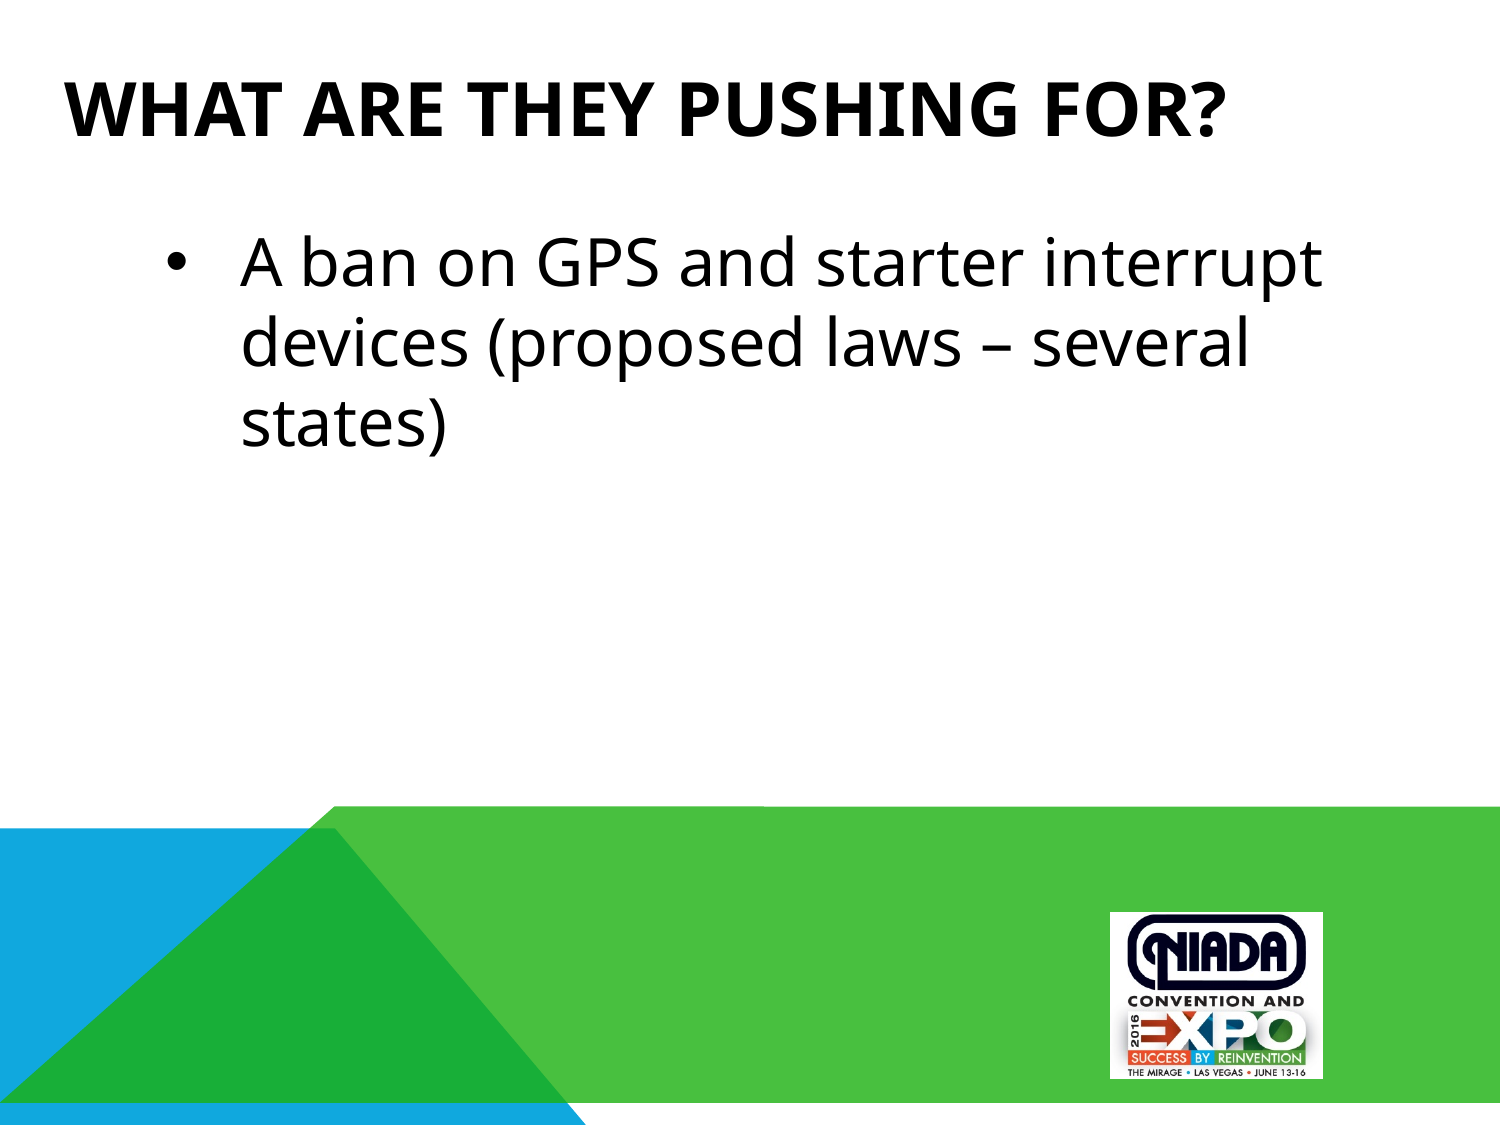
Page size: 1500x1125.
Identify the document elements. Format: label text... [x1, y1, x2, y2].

title What are they pushing for? [49, 37, 1500, 175]
text_box A ban on GPS and starter interrupt devices (proposed laws – several states) [74, 212, 1425, 1000]
picture [1110, 1000, 1323, 1079]
